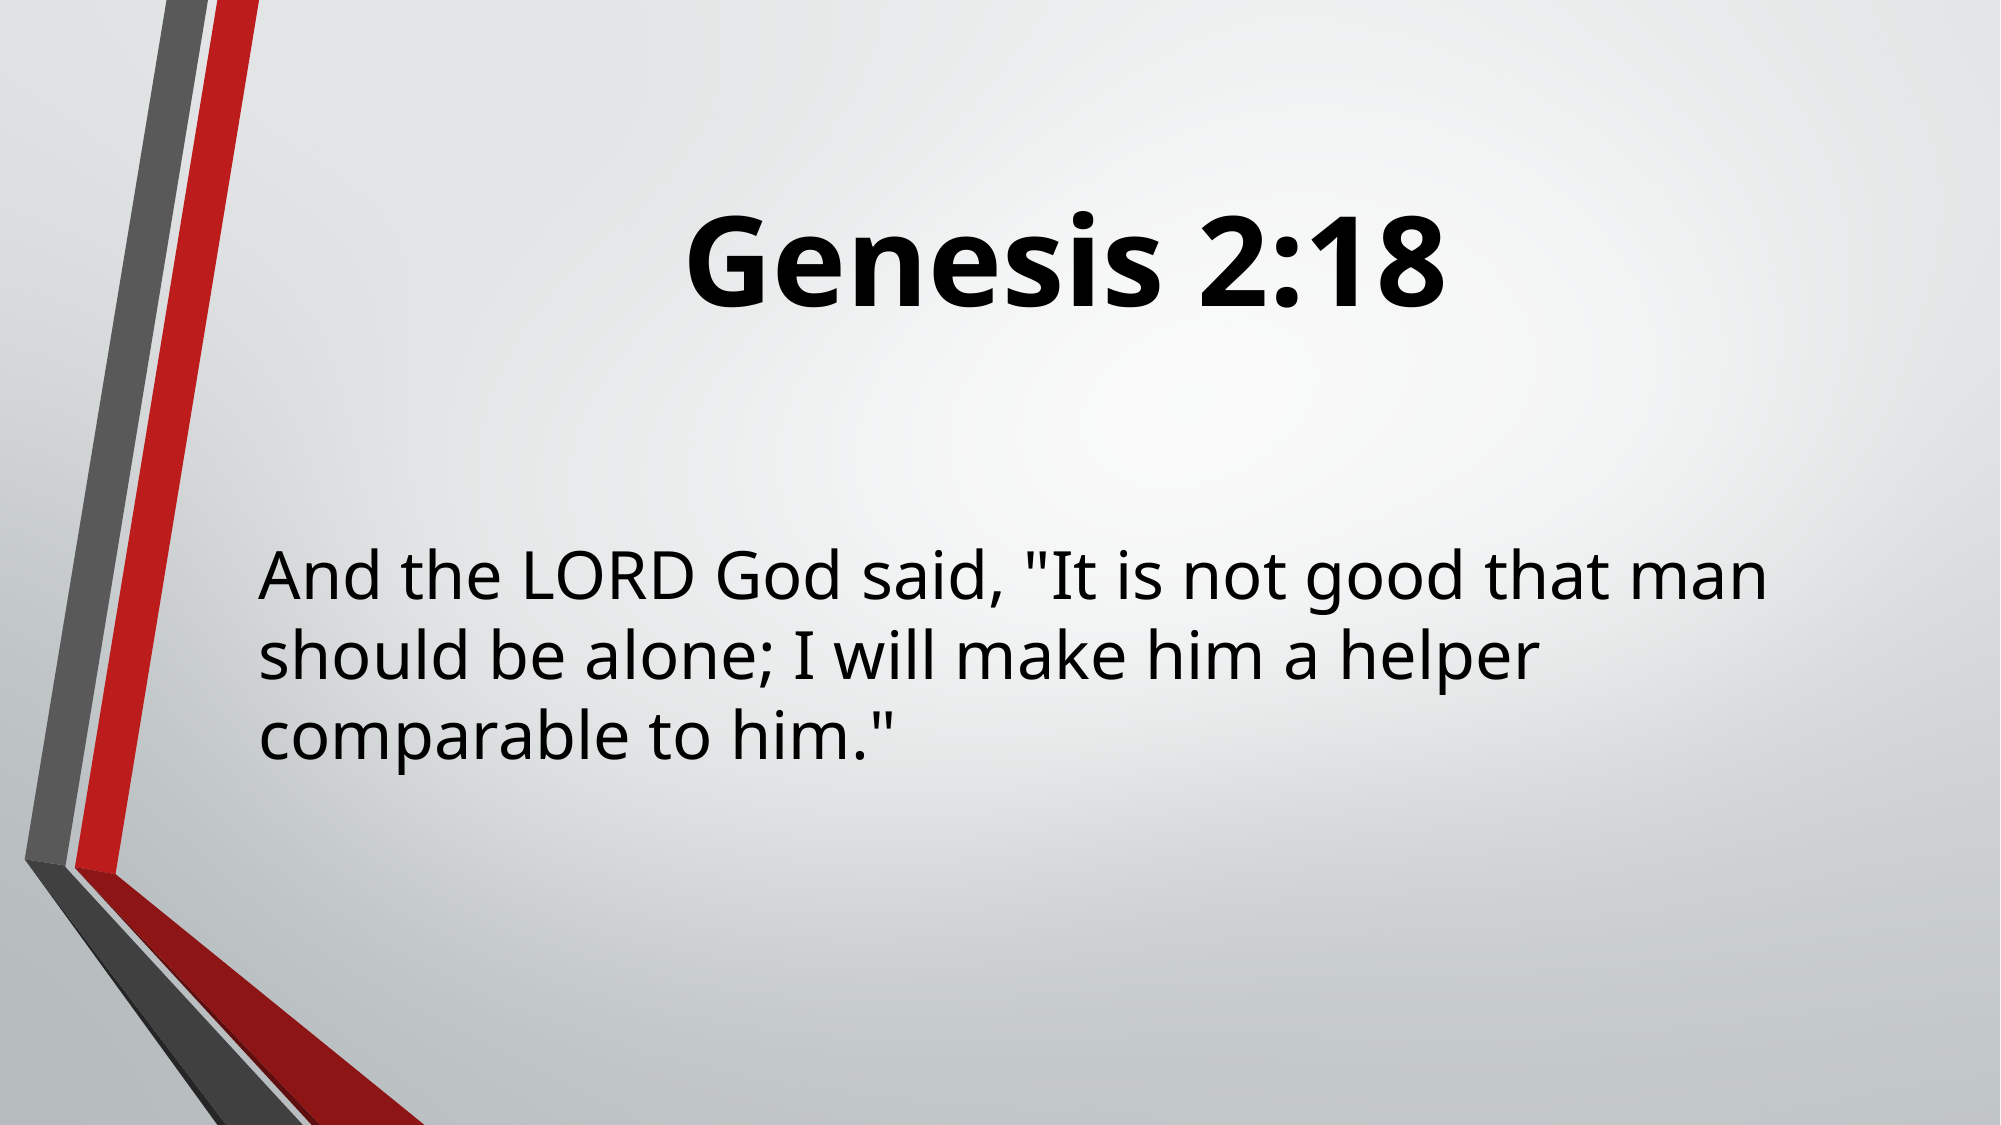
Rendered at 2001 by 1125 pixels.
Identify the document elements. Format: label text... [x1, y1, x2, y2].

list And the LORD God said, "It is not good that man should be alone; I will make him a helper comparable to him." [243, 437, 1887, 950]
title Genesis 2:18 [243, 112, 1887, 400]
